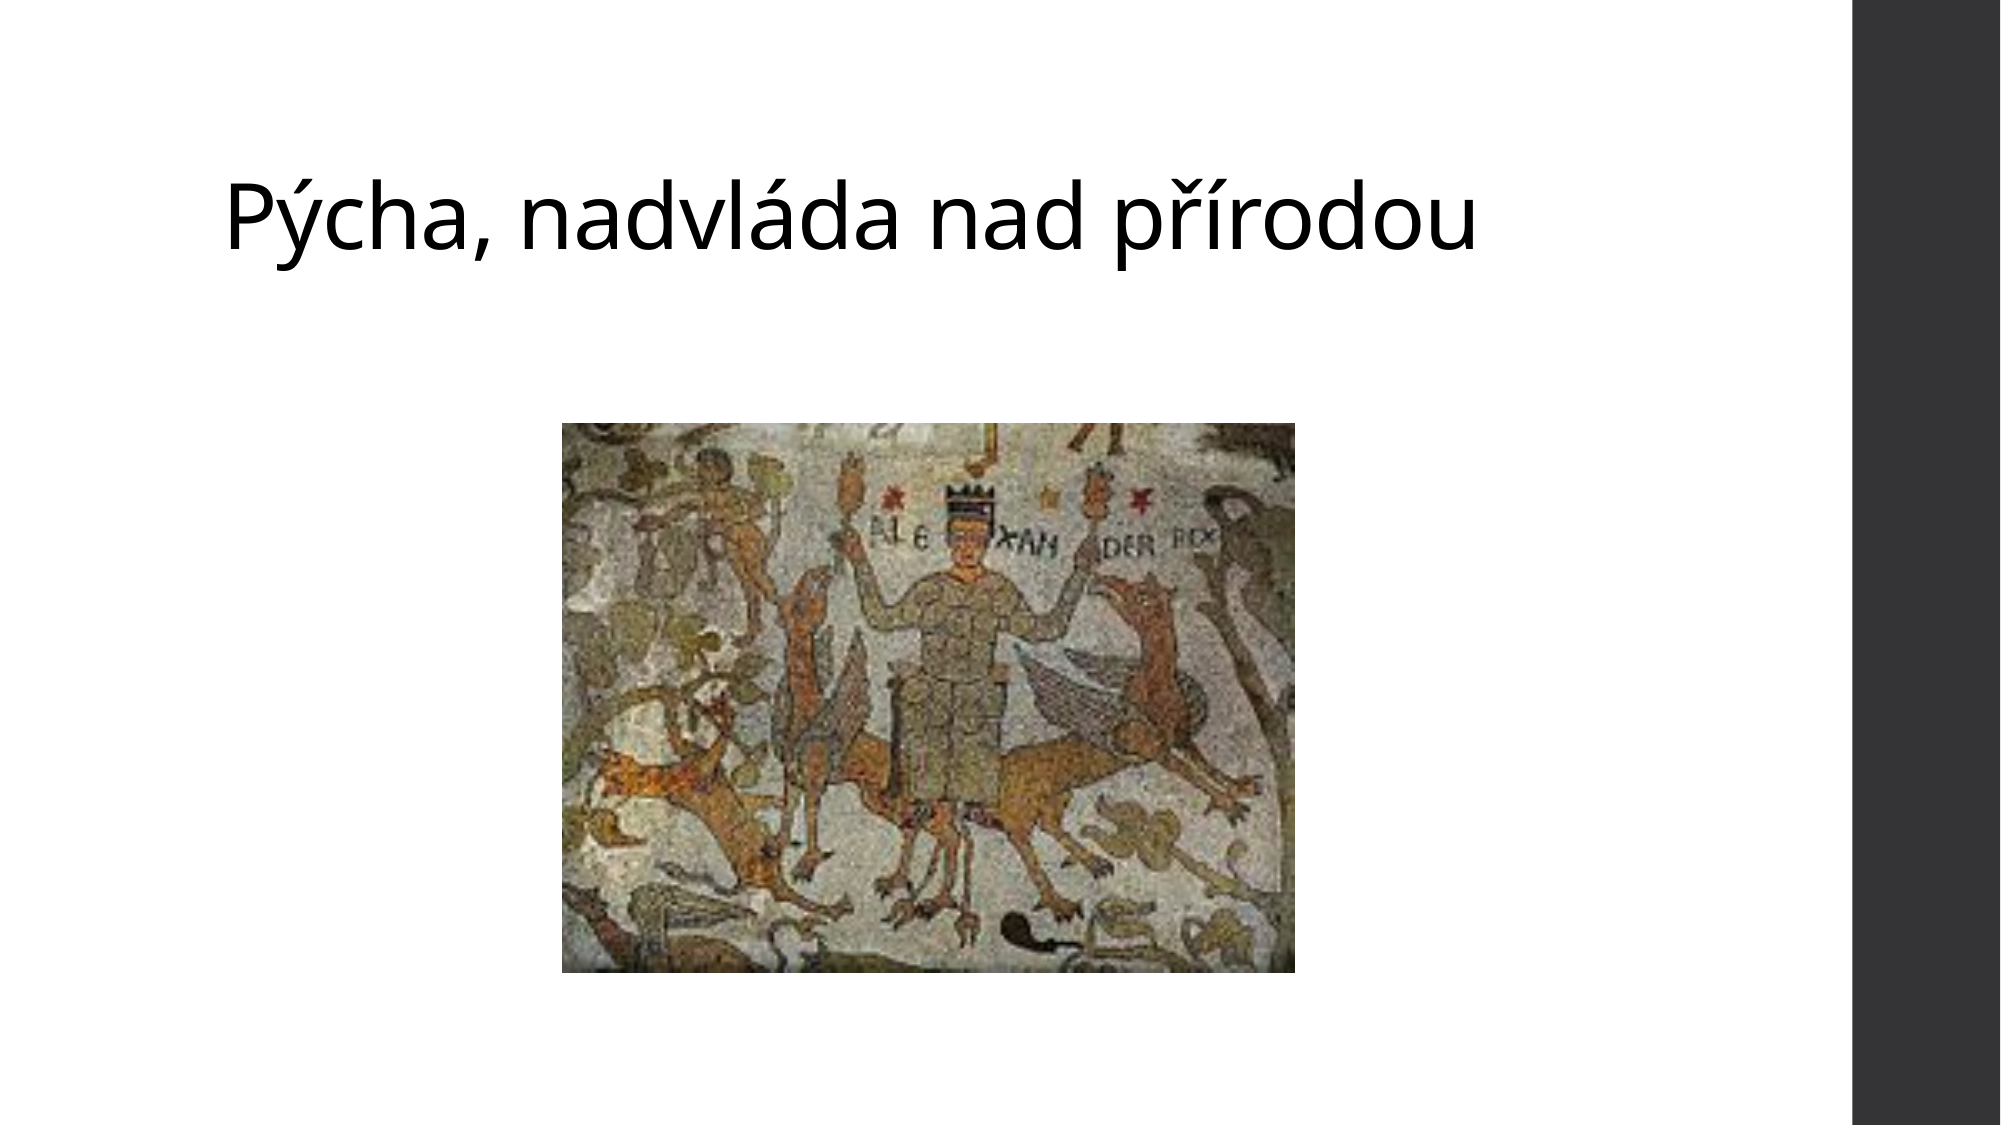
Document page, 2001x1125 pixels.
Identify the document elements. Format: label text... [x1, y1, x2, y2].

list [562, 423, 1295, 974]
title Pýcha, nadvláda nad přírodou [206, 60, 1797, 278]
